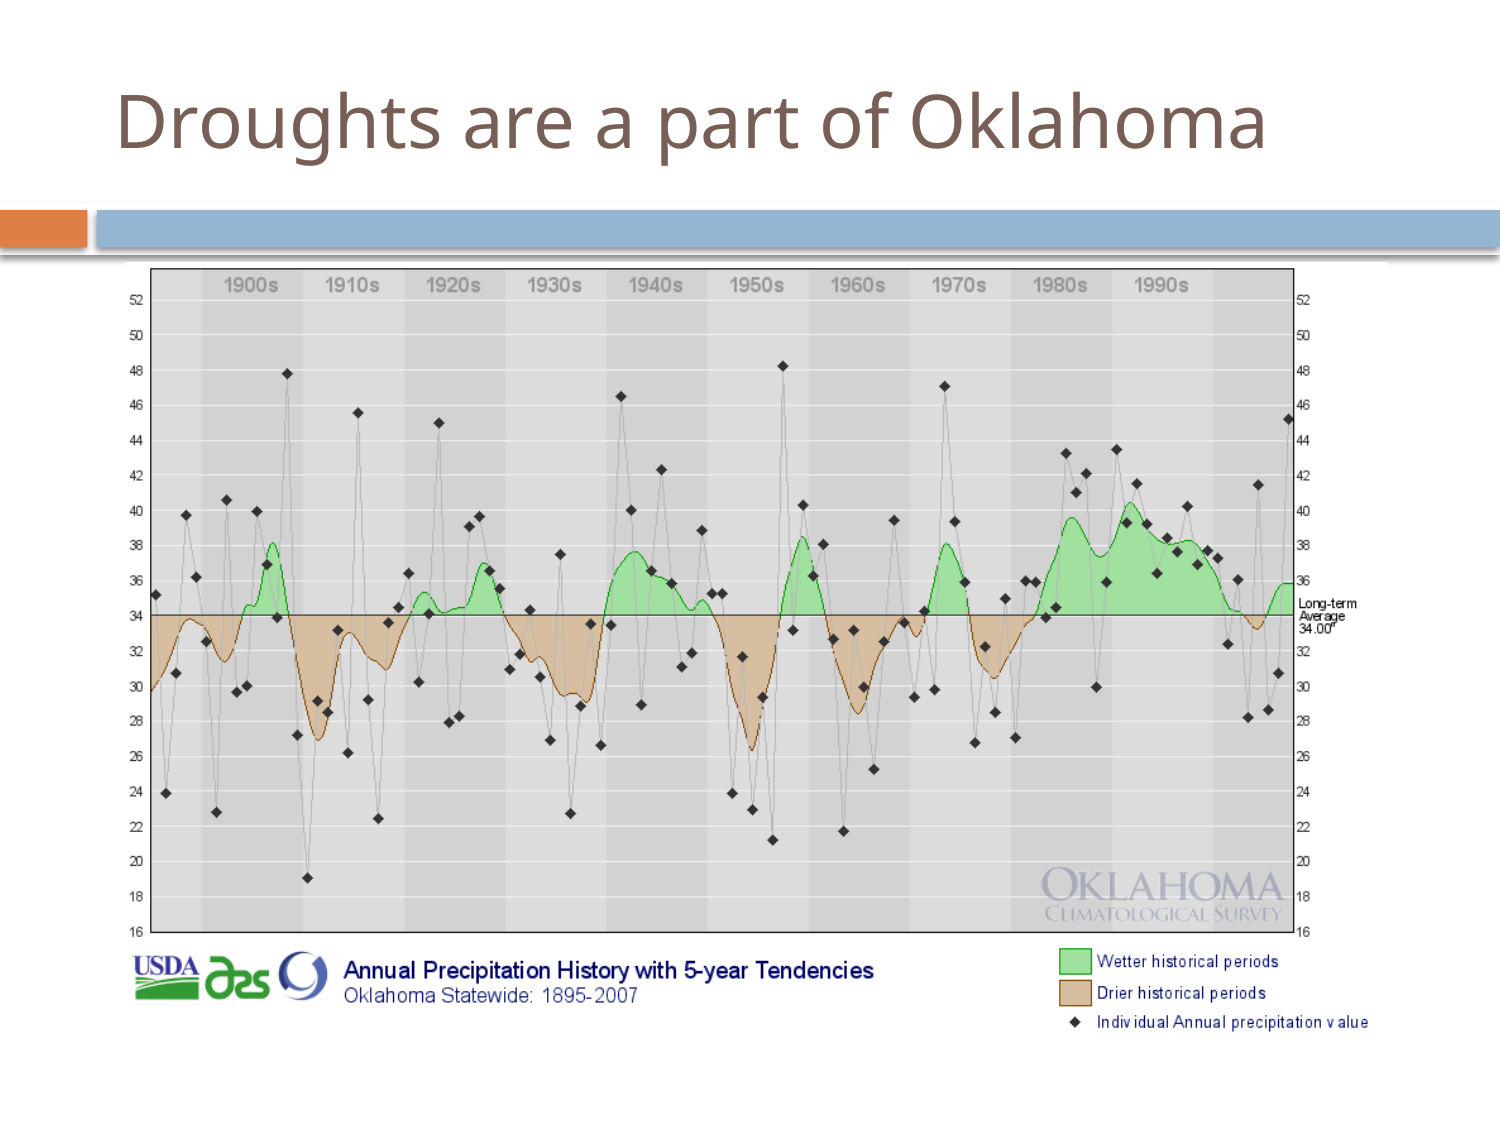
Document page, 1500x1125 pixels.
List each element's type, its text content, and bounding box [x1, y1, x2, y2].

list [124, 262, 1388, 1034]
title Droughts are a part of Oklahoma [99, 37, 1438, 200]
